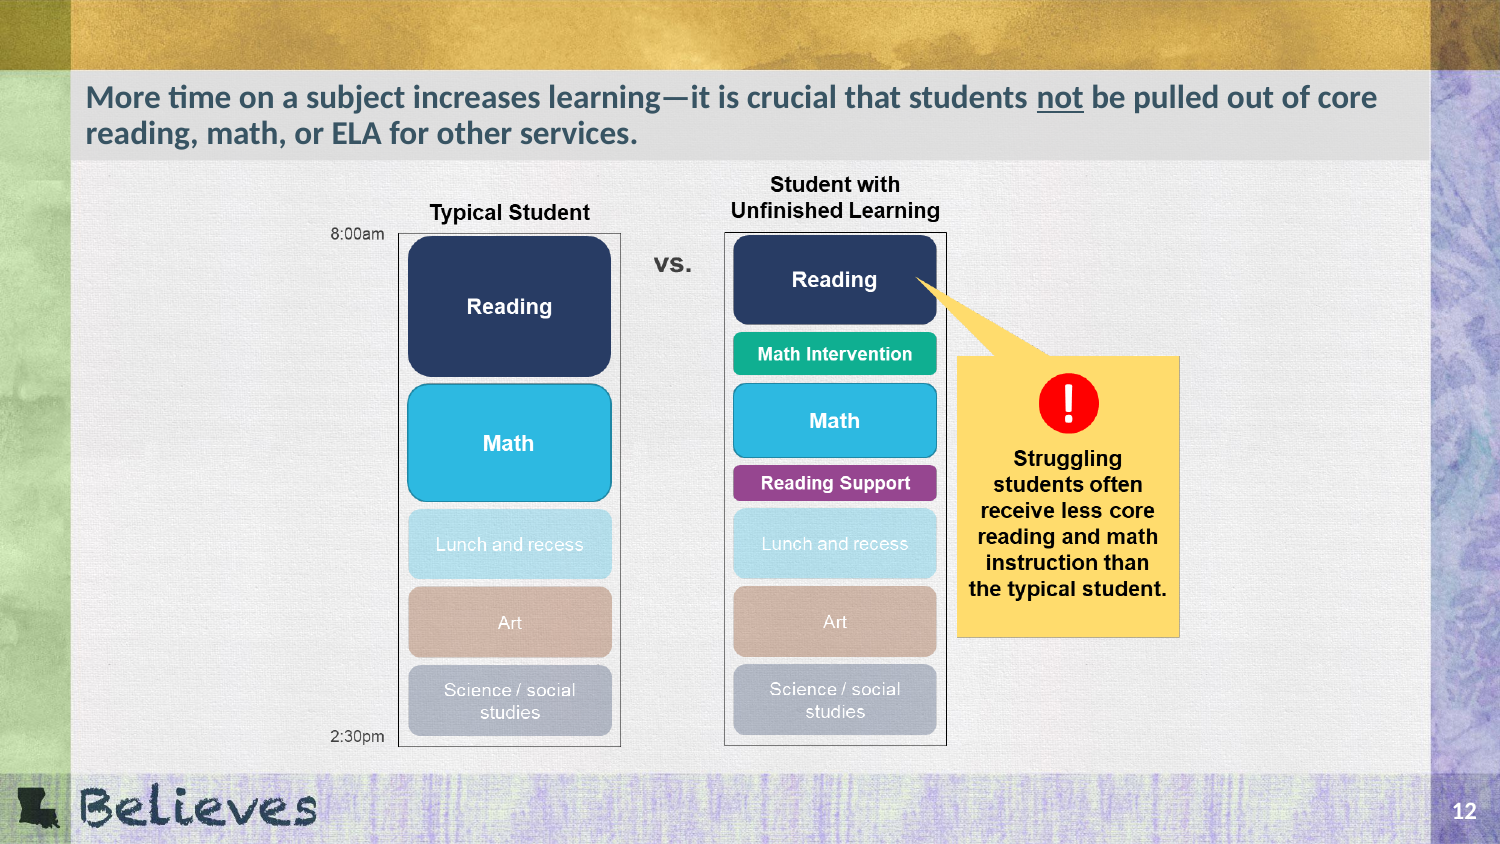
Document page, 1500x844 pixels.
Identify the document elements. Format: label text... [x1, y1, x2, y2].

picture [0, 0, 1500, 844]
text_box More time on a subject increases learning—it is crucial that students not be pulled out of core reading, math, or ELA for other services. [70, 70, 1430, 161]
